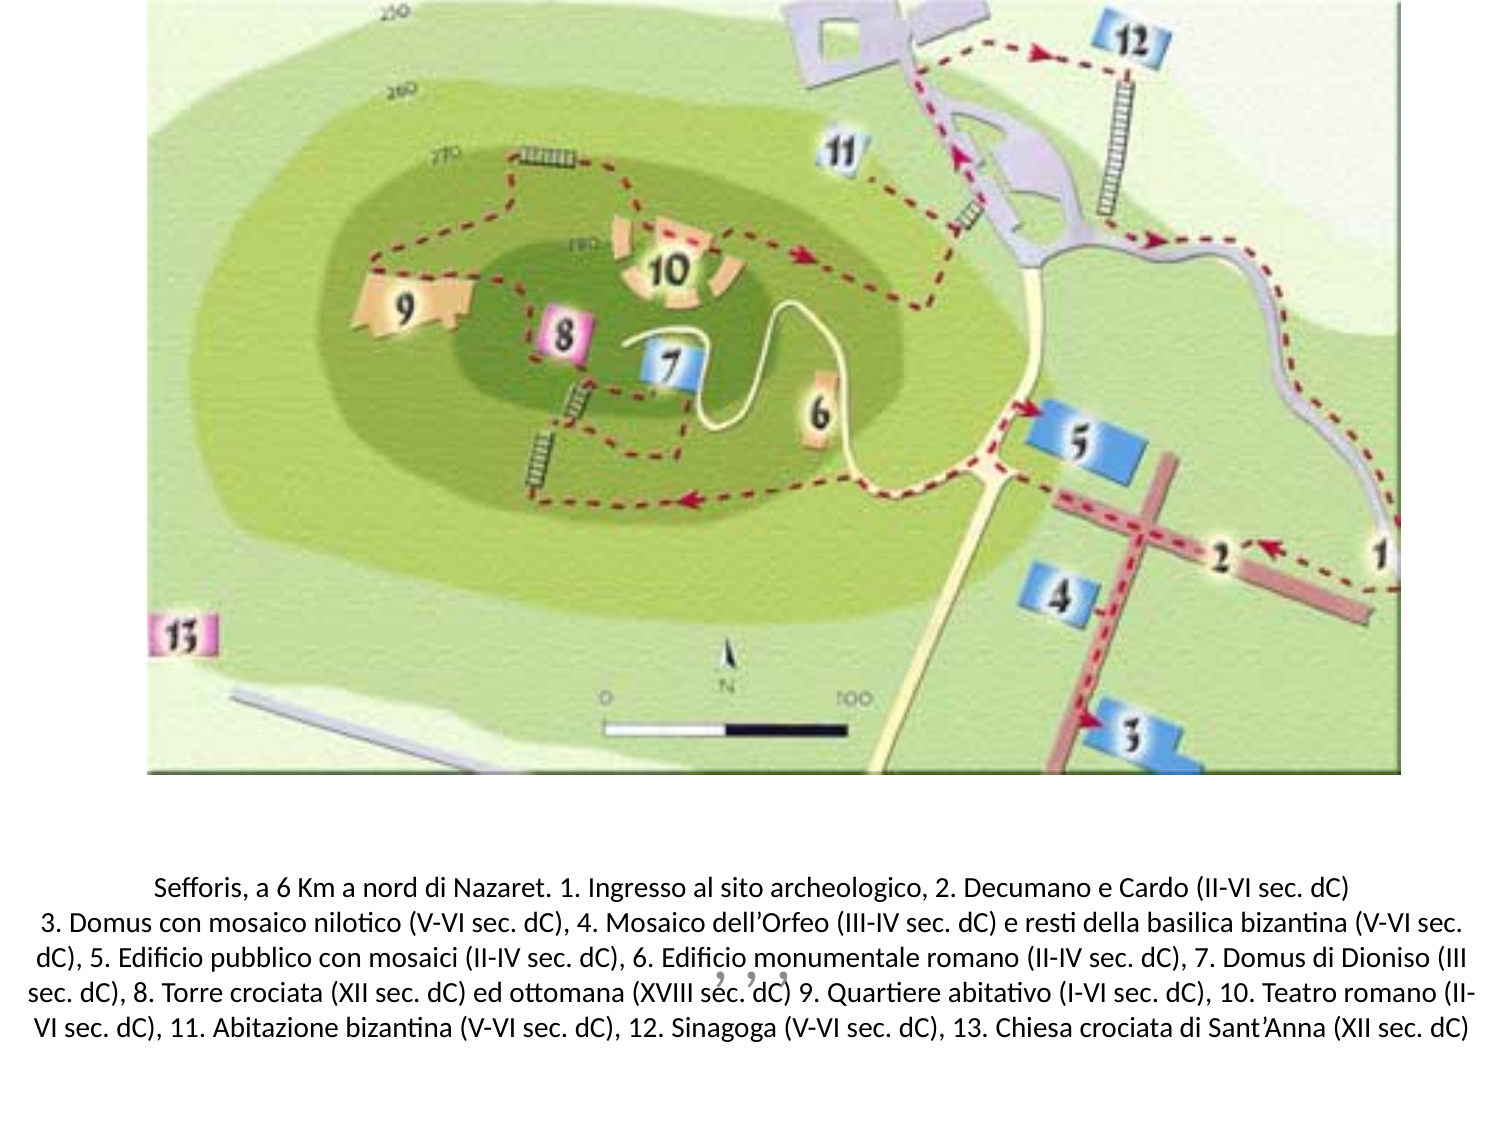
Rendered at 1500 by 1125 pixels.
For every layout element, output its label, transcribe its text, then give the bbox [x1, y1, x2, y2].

subtitle , , , [4, 905, 1500, 1125]
picture [147, 0, 1401, 775]
title Sefforis, a 6 Km a nord di Nazaret. 1. Ingresso al sito archeologico, 2. Decumano e Cardo (II-VI sec. dC) 3. Domus con mosaico nilotico (V-VI sec. dC), 4. Mosaico dell’Orfeo (III-IV sec. dC) e resti della basilica bizantina (V-VI sec. dC), 5. Edificio pubblico con mosaici (II-IV sec. dC), 6. Edificio monumentale romano (II-IV sec. dC), 7. Domus di Dioniso (III sec. dC), 8. Torre crociata (XII sec. dC) ed ottomana (XVIII sec. dC) 9. Quartiere abitativo (I-VI sec. dC), 10. Teatro romano (II-VI sec. dC), 11. Abitazione bizantina (V-VI sec. dC), 12. Sinagoga (V-VI sec. dC), 13. Chiesa crociata di Sant’Anna (XII sec. dC) [4, 786, 1500, 905]
